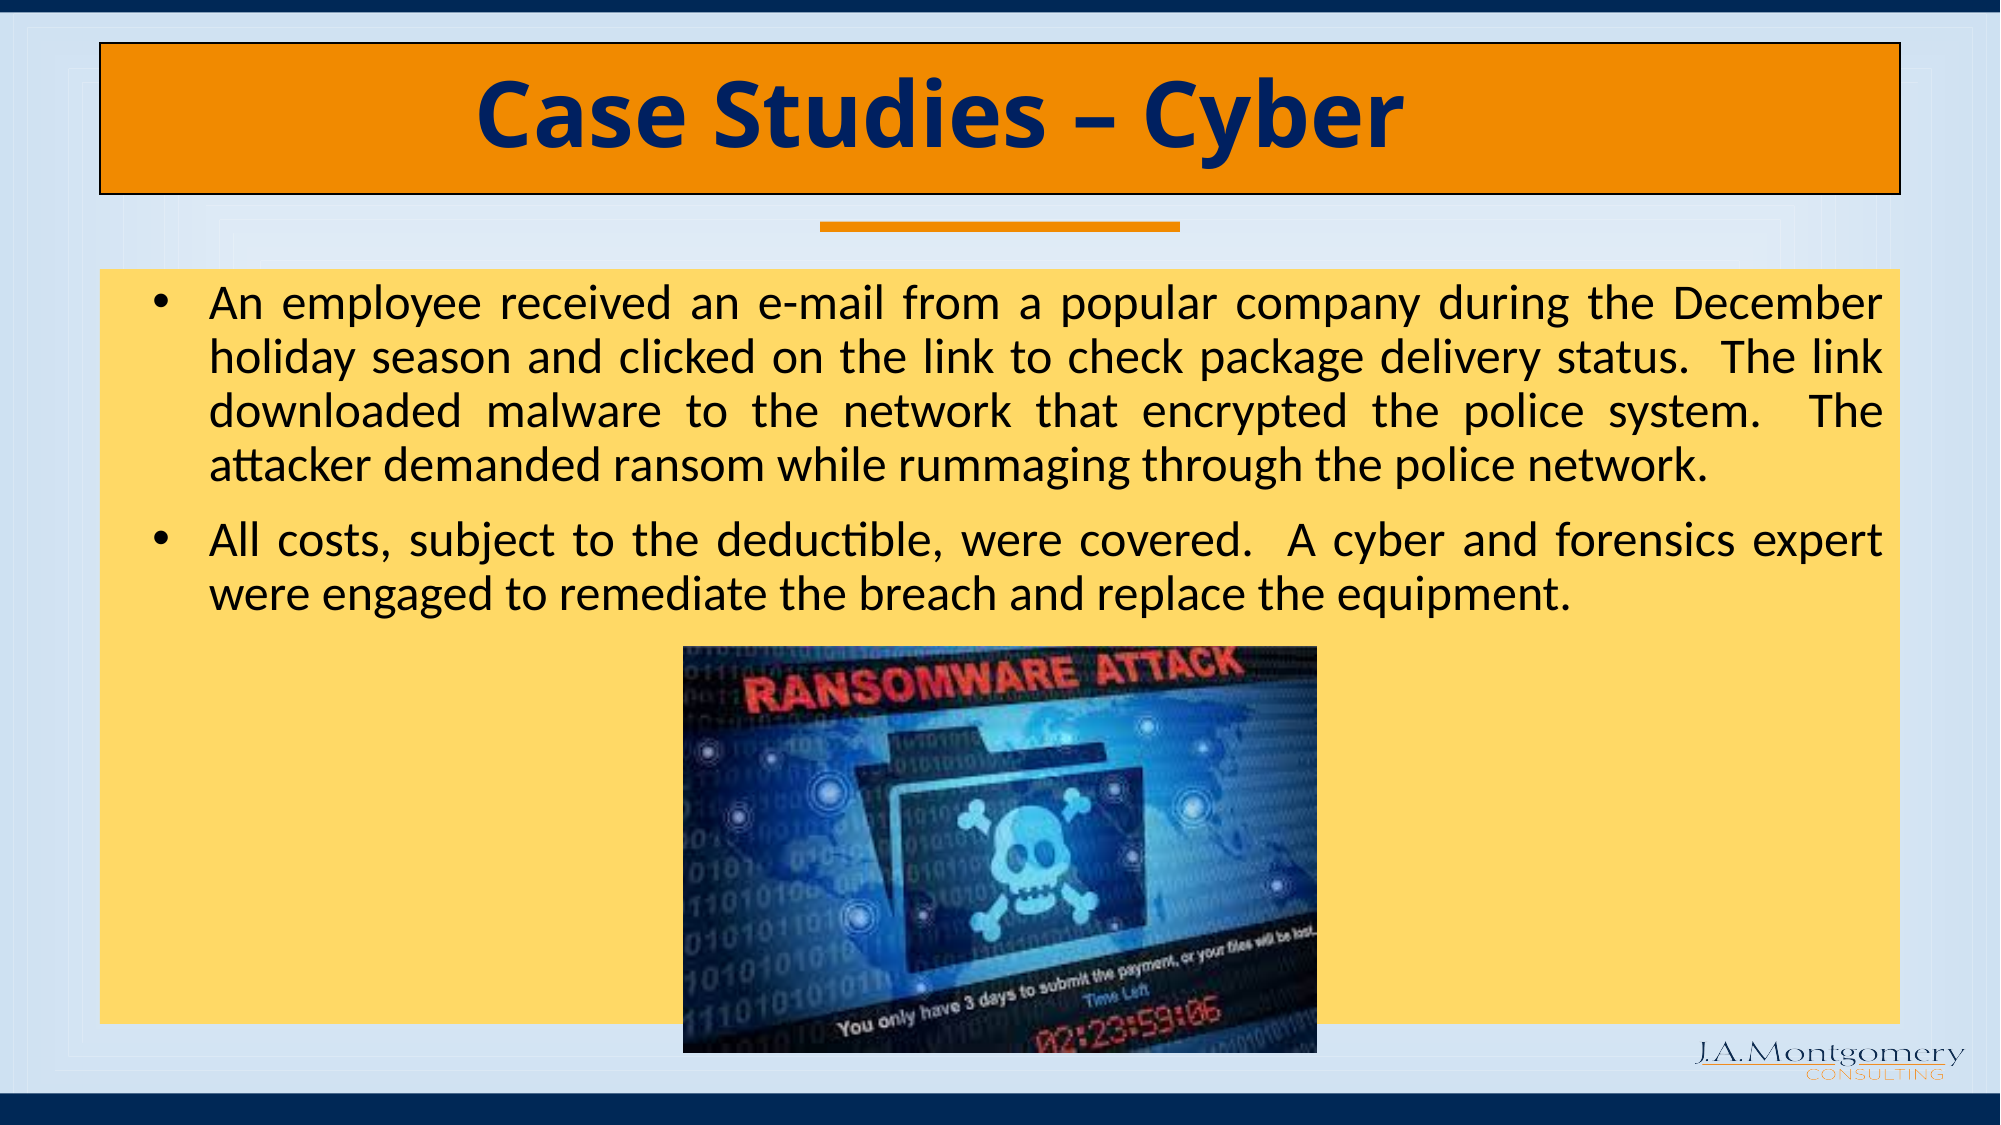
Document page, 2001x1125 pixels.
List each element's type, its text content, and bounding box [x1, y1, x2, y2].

picture [683, 646, 1317, 1053]
picture [1695, 1041, 1966, 1080]
list An employee received an e-mail from a popular company during the December holiday season and clicked on the link to check package delivery status. The link downloaded malware to the network that encrypted the police system. The attacker demanded ransom while rummaging through the police network. All costs, subject to the deductible, were covered. A cyber and forensics expert were engaged to remediate the breach and replace the equipment. [99, 269, 1900, 1024]
title Case Studies – Cyber [99, 42, 1901, 195]
